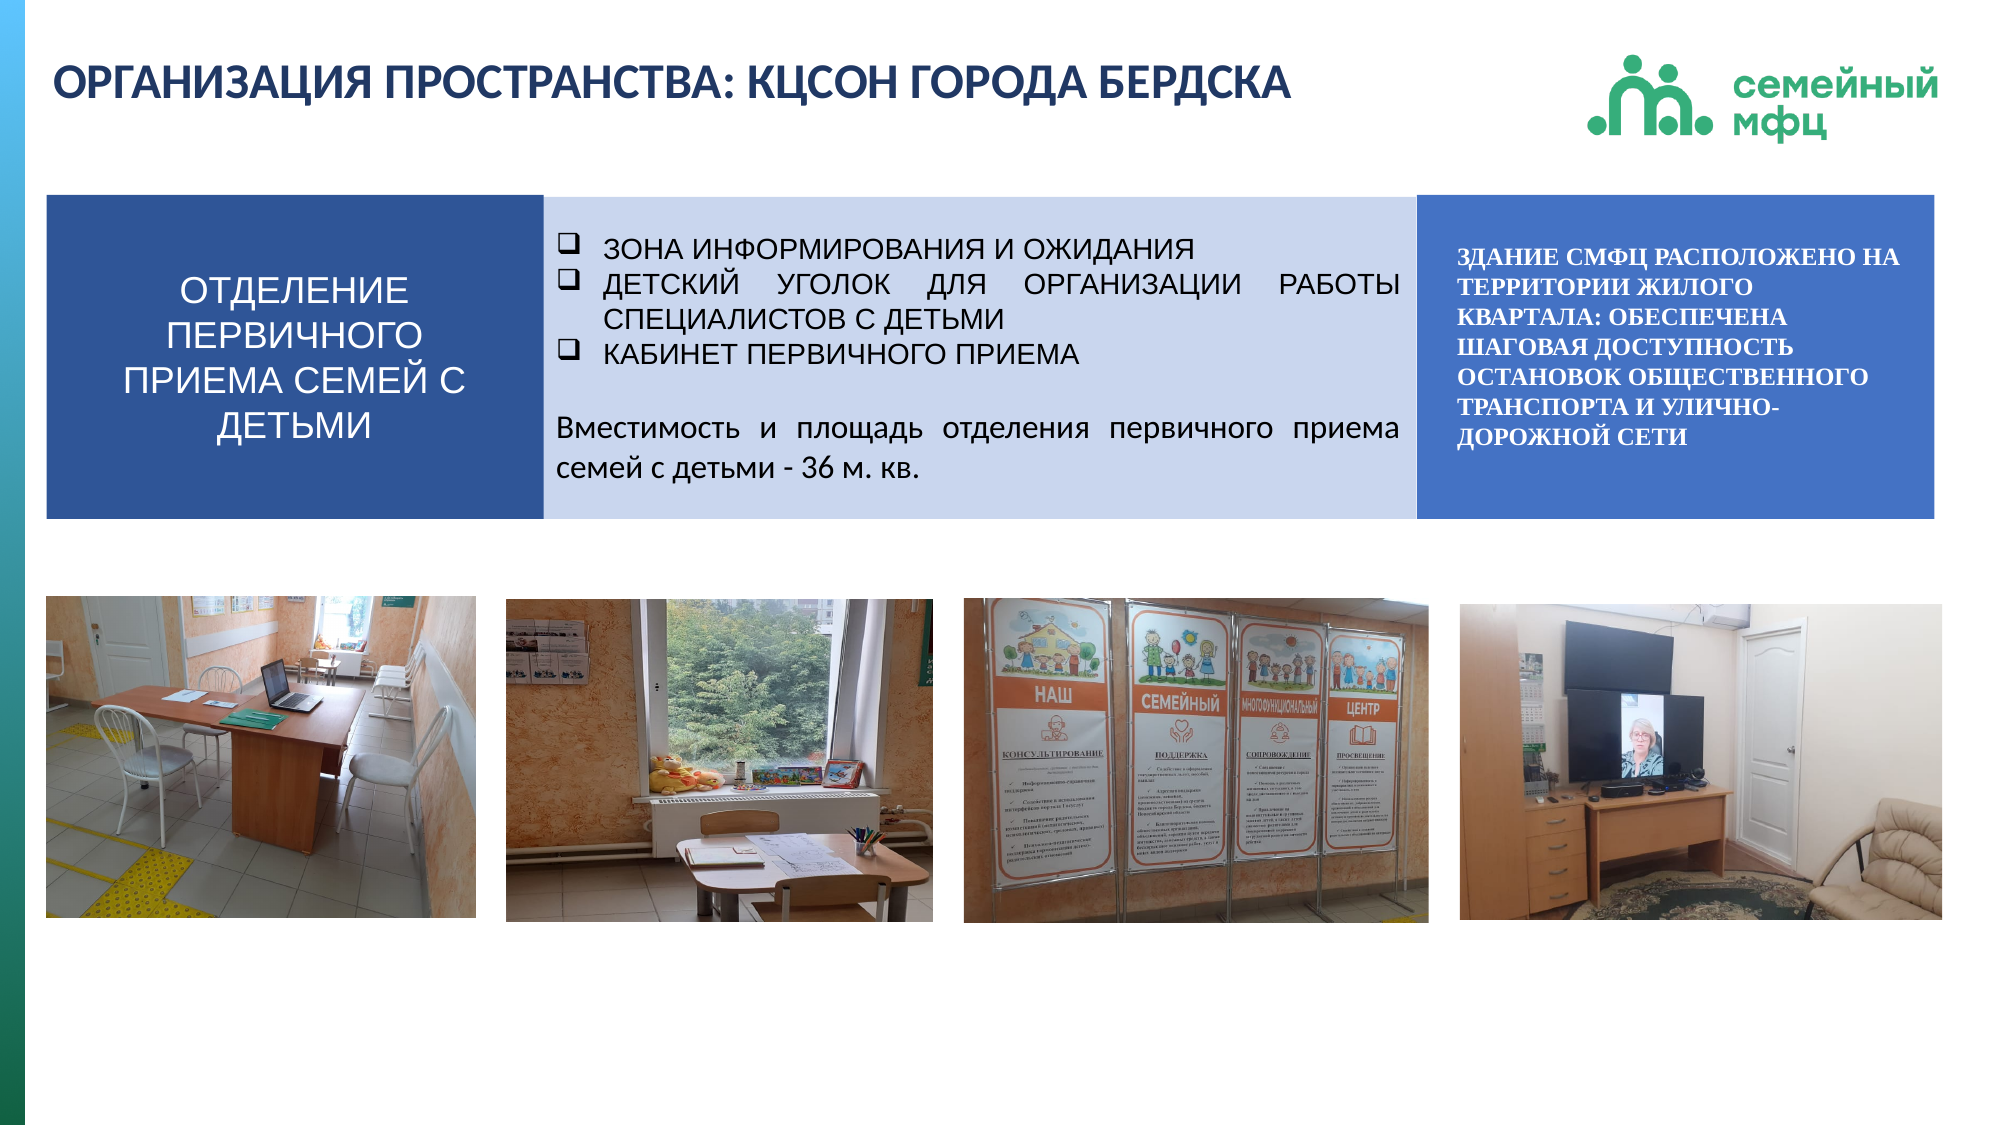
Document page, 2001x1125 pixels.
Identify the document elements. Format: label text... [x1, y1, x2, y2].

picture [1545, 12, 1980, 177]
picture [963, 598, 1429, 923]
picture [506, 599, 933, 922]
text_box ОРГАНИЗАЦИЯ ПРОСТРАНСТВА: КЦСОН ГОРОДА БЕРДСКА [27, 41, 1545, 117]
picture [0, 0, 25, 1125]
picture [1459, 603, 1943, 920]
picture [46, 596, 476, 918]
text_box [46, 194, 1935, 519]
